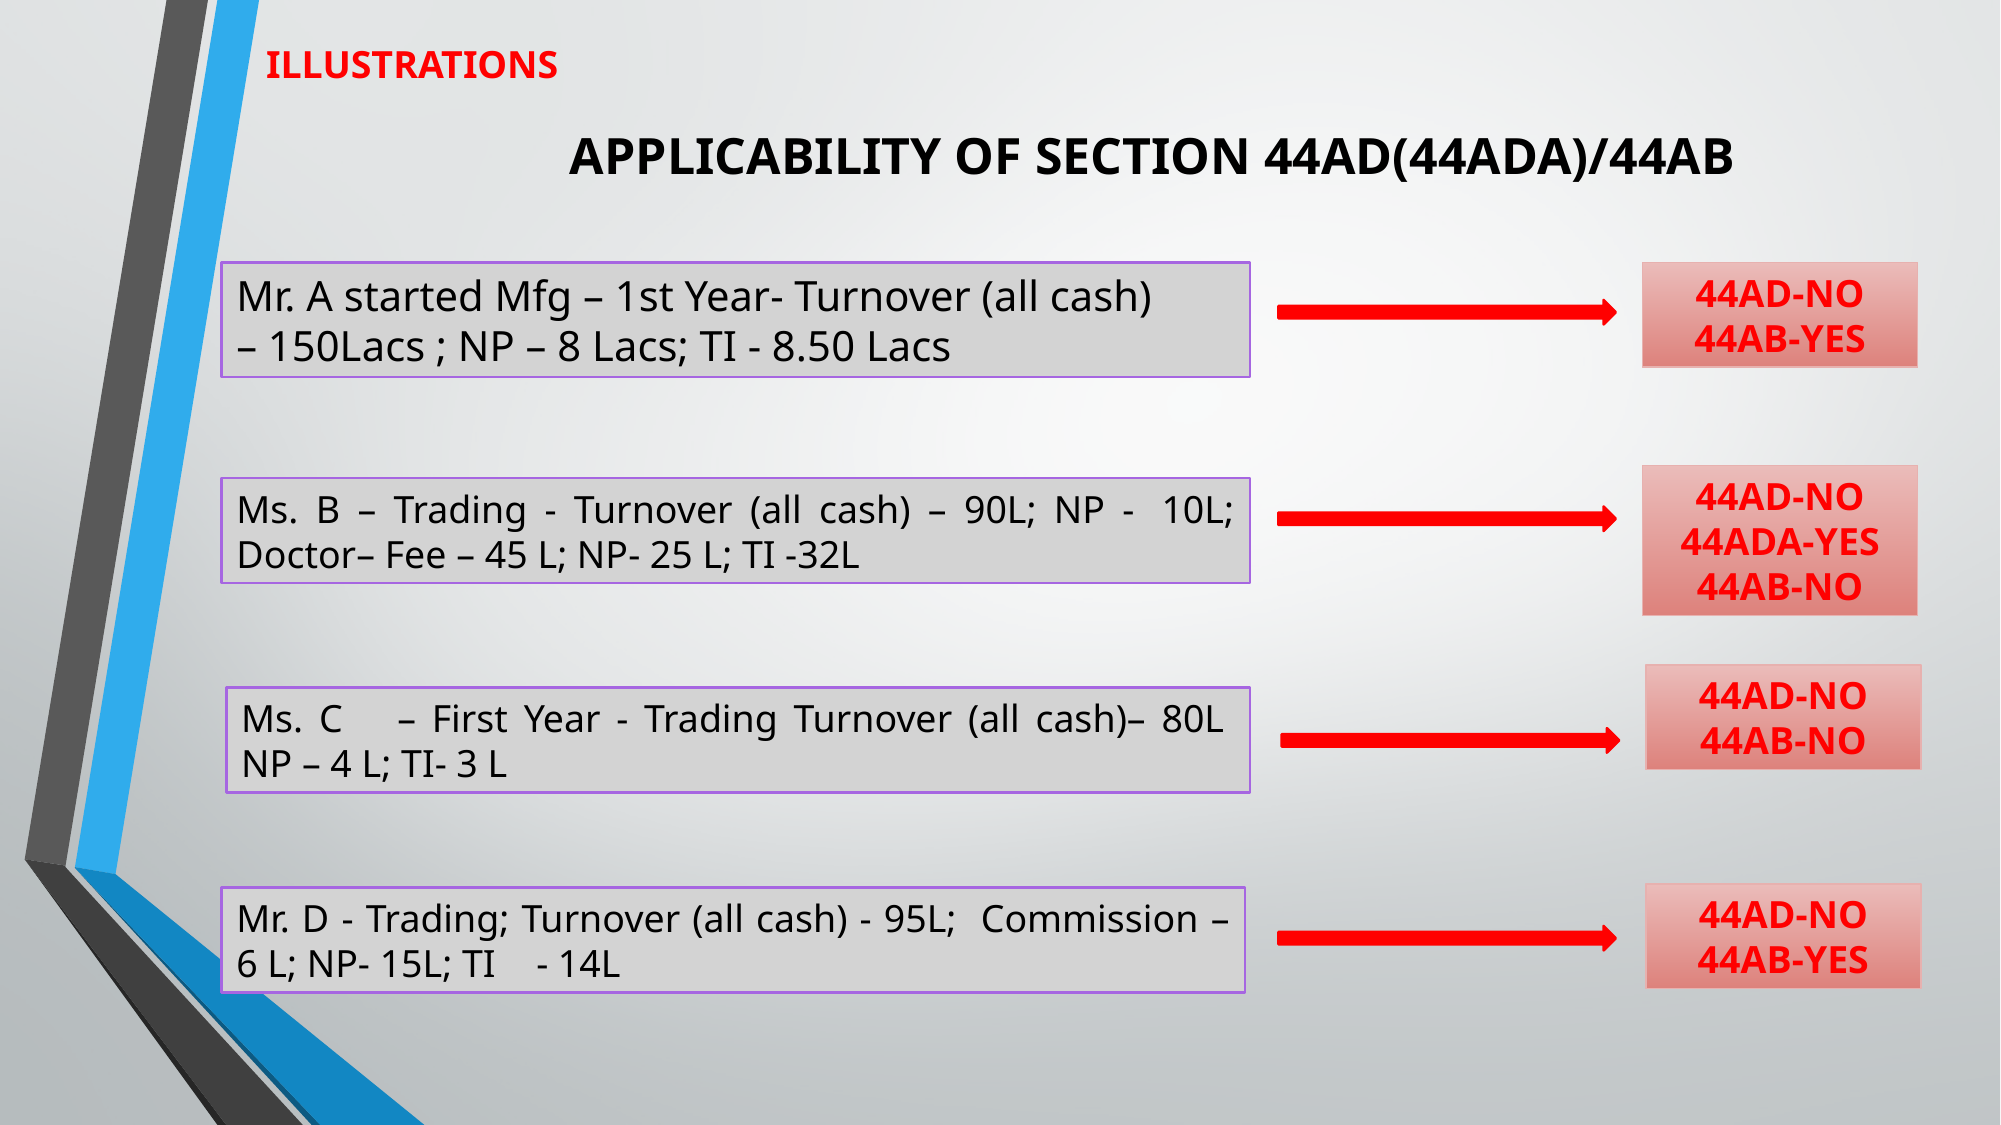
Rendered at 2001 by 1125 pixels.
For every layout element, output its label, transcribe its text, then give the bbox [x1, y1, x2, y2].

text_box Mr. D - Trading; Turnover (all cash) - 95L; Commission – 6 L; NP- 15L; TI - 14L [220, 886, 1246, 994]
text_box 44AD-NO 44AB-NO [1645, 664, 1922, 770]
text_box ILLUSTRATIONS [221, 33, 603, 94]
text_box Ms. B – Trading - Turnover (all cash) – 90L; NP - 10L; Doctor– Fee – 45 L; NP- 25 L; TI -32L [220, 477, 1251, 584]
text_box 44AD-NO 44ADA-YES 44AB-NO [1642, 465, 1918, 616]
text_box [1277, 505, 1617, 533]
text_box Mr. A started Mfg – 1st Year- Turnover (all cash) – 150Lacs ; NP – 8 Lacs; TI - 8.50 Lacs [220, 261, 1251, 378]
text_box [1277, 298, 1617, 326]
text_box Ms. C – First Year - Trading Turnover (all cash)– 80L NP – 4 L; TI- 3 L [225, 686, 1251, 794]
text_box 44AD-NO 44AB-YES [1645, 883, 1922, 989]
text_box APPLICABILITY OF SECTION 44AD(44ADA)/44AB [346, 116, 1959, 192]
text_box 44AD-NO 44AB-YES [1642, 262, 1918, 368]
text_box [1277, 924, 1617, 952]
text_box [1280, 727, 1621, 754]
